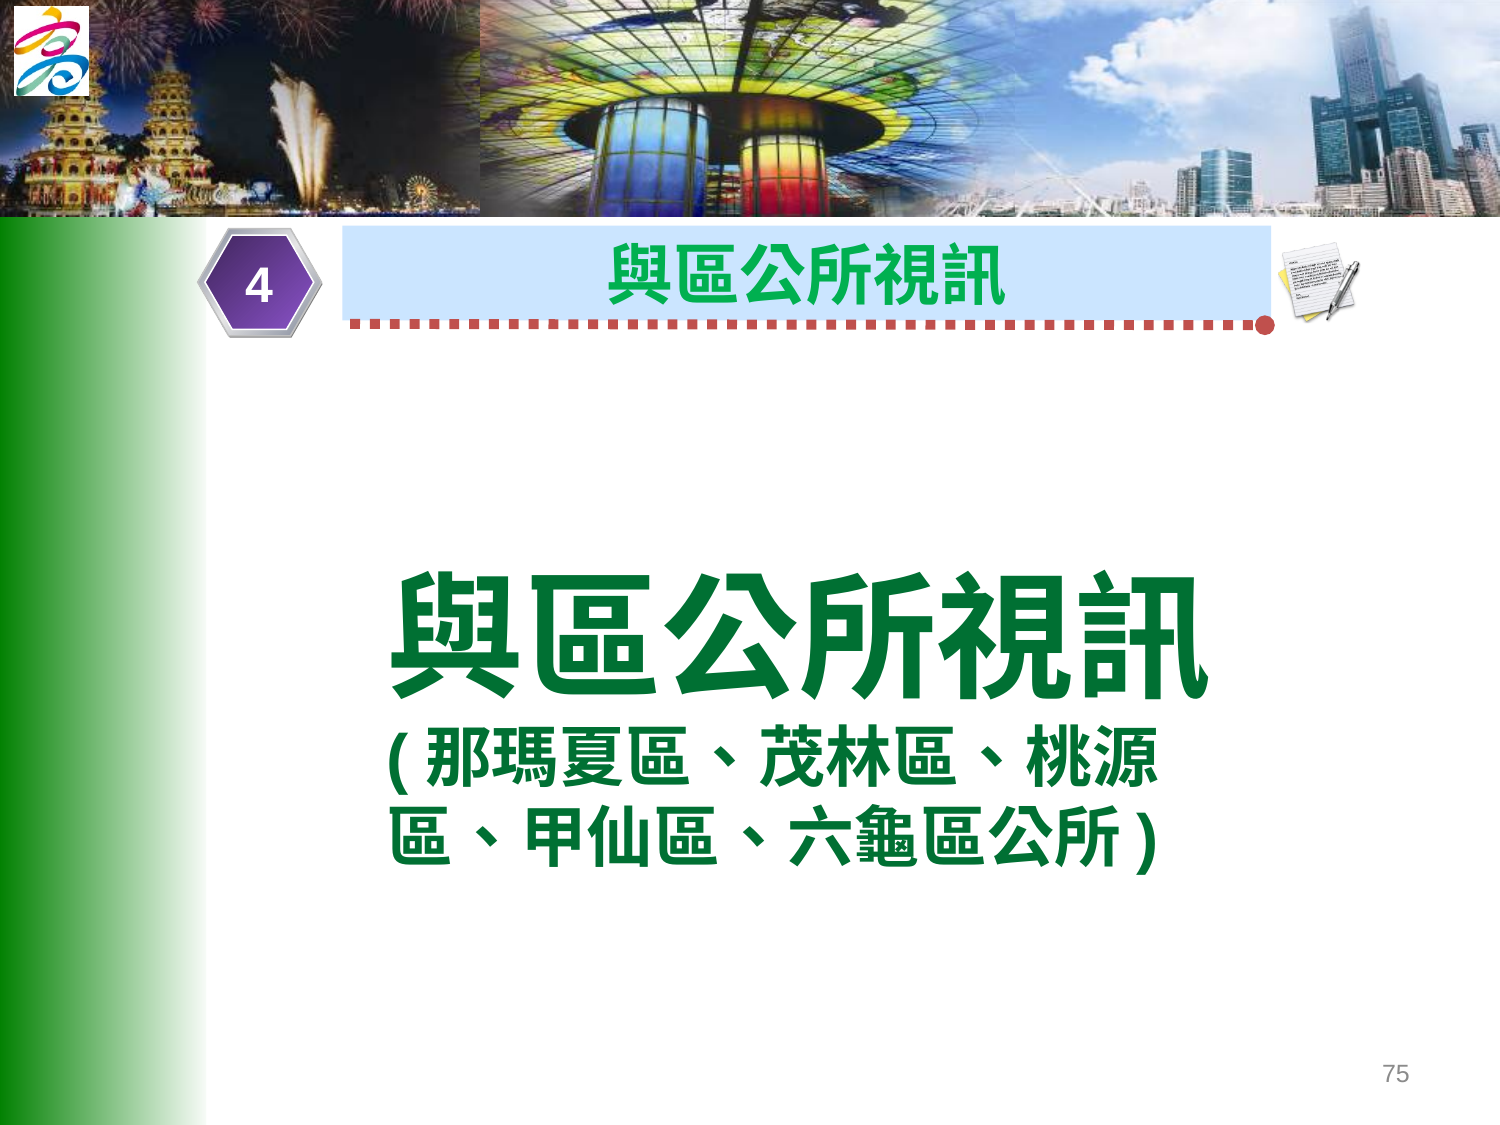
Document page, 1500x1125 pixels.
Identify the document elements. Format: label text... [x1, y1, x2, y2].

text_box 與區公所視訊 (那瑪夏區、茂林區、桃源區、甲仙區、六龜區公所) [371, 542, 1258, 882]
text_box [197, 225, 1361, 338]
slide_number 75 [1074, 1042, 1425, 1103]
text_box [483, 0, 1500, 217]
picture [0, 0, 481, 217]
